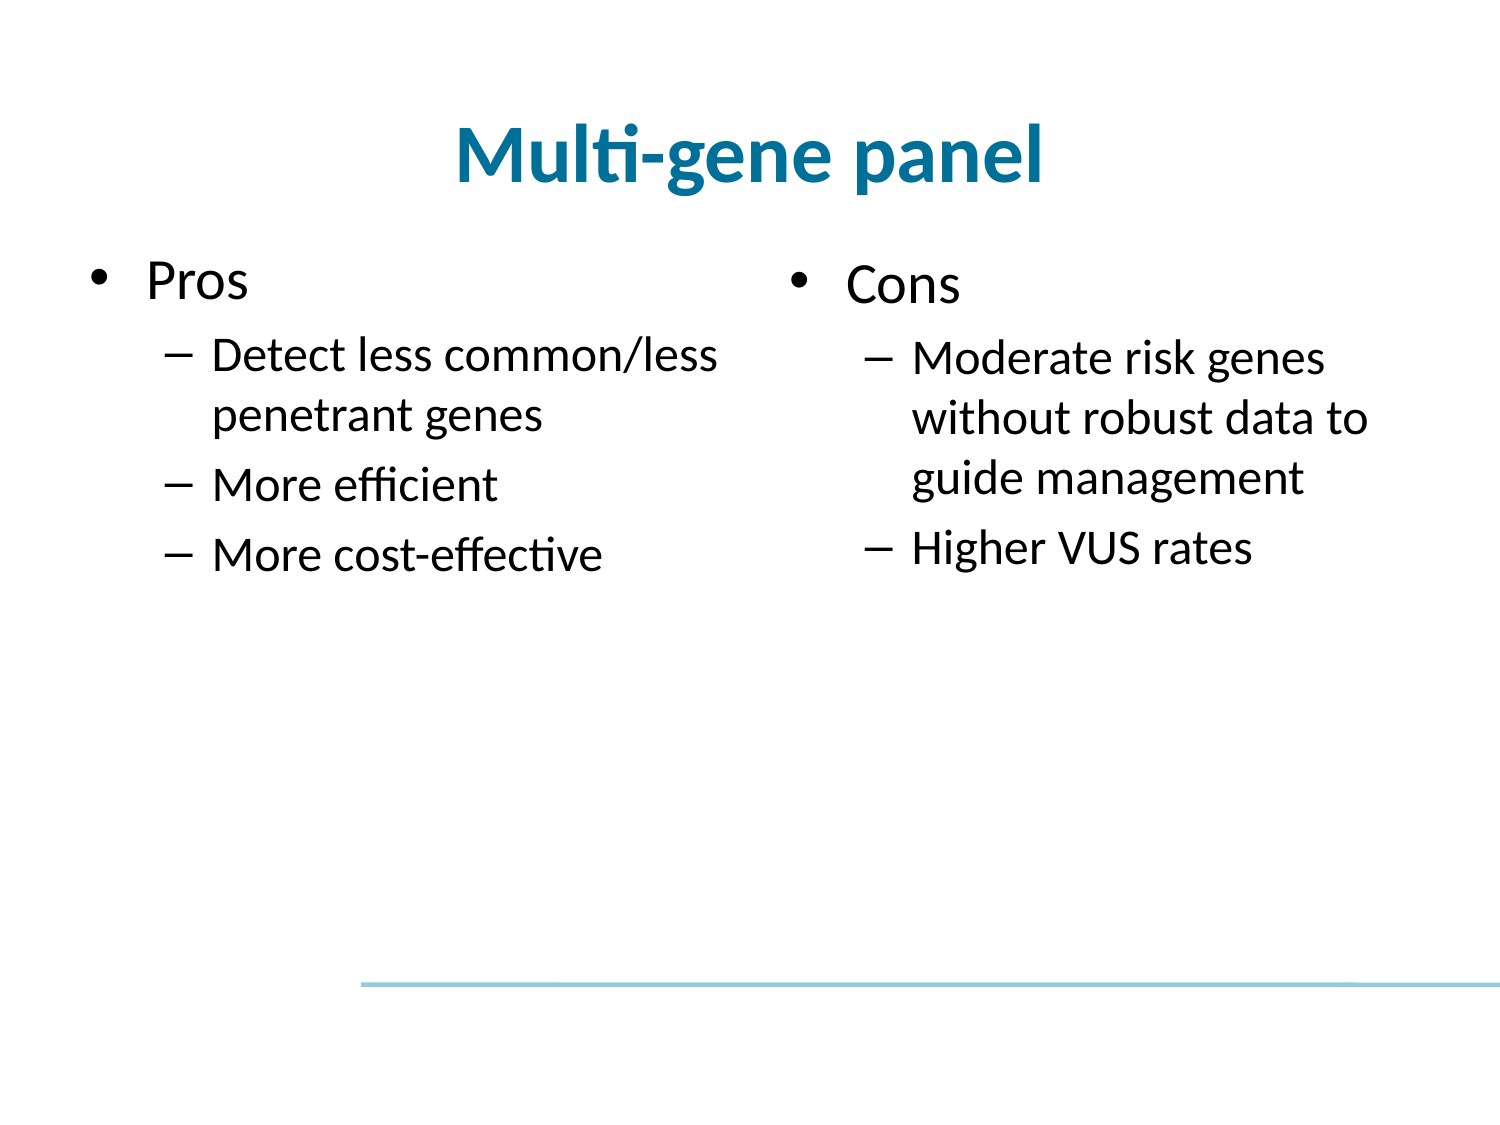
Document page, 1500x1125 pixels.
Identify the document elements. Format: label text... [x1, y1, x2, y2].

list Pros Detect less common/less penetrant genes More efficient More cost-effective [75, 233, 775, 905]
list Cons Moderate risk genes without robust data to guide management Higher VUS rates [774, 237, 1413, 913]
title Multi-gene panel [75, 92, 1425, 227]
